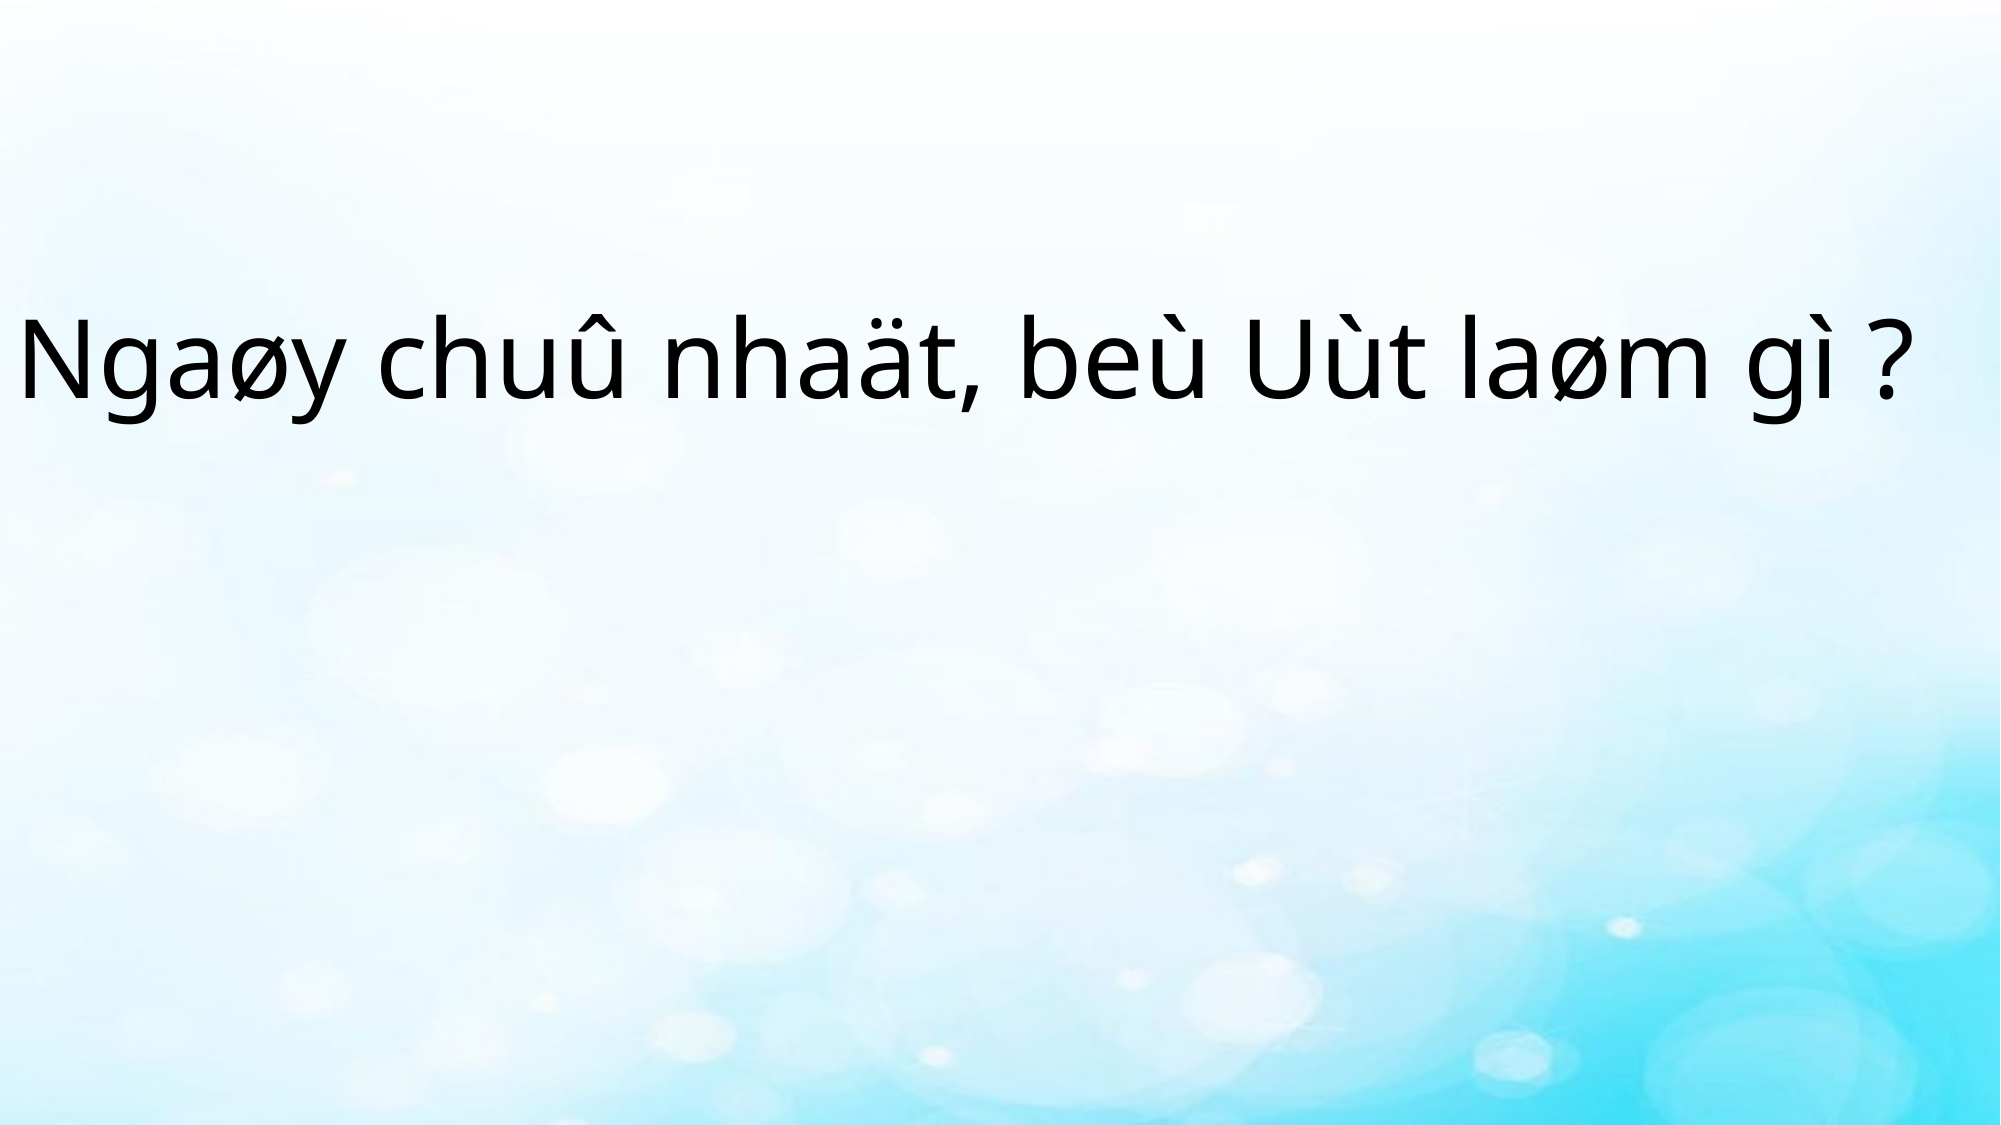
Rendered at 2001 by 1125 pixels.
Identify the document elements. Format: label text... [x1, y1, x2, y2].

picture [0, 0, 2001, 1125]
text_box Ngaøy chuû nhaät, beù Uùt laøm gì ? [0, 296, 2000, 460]
